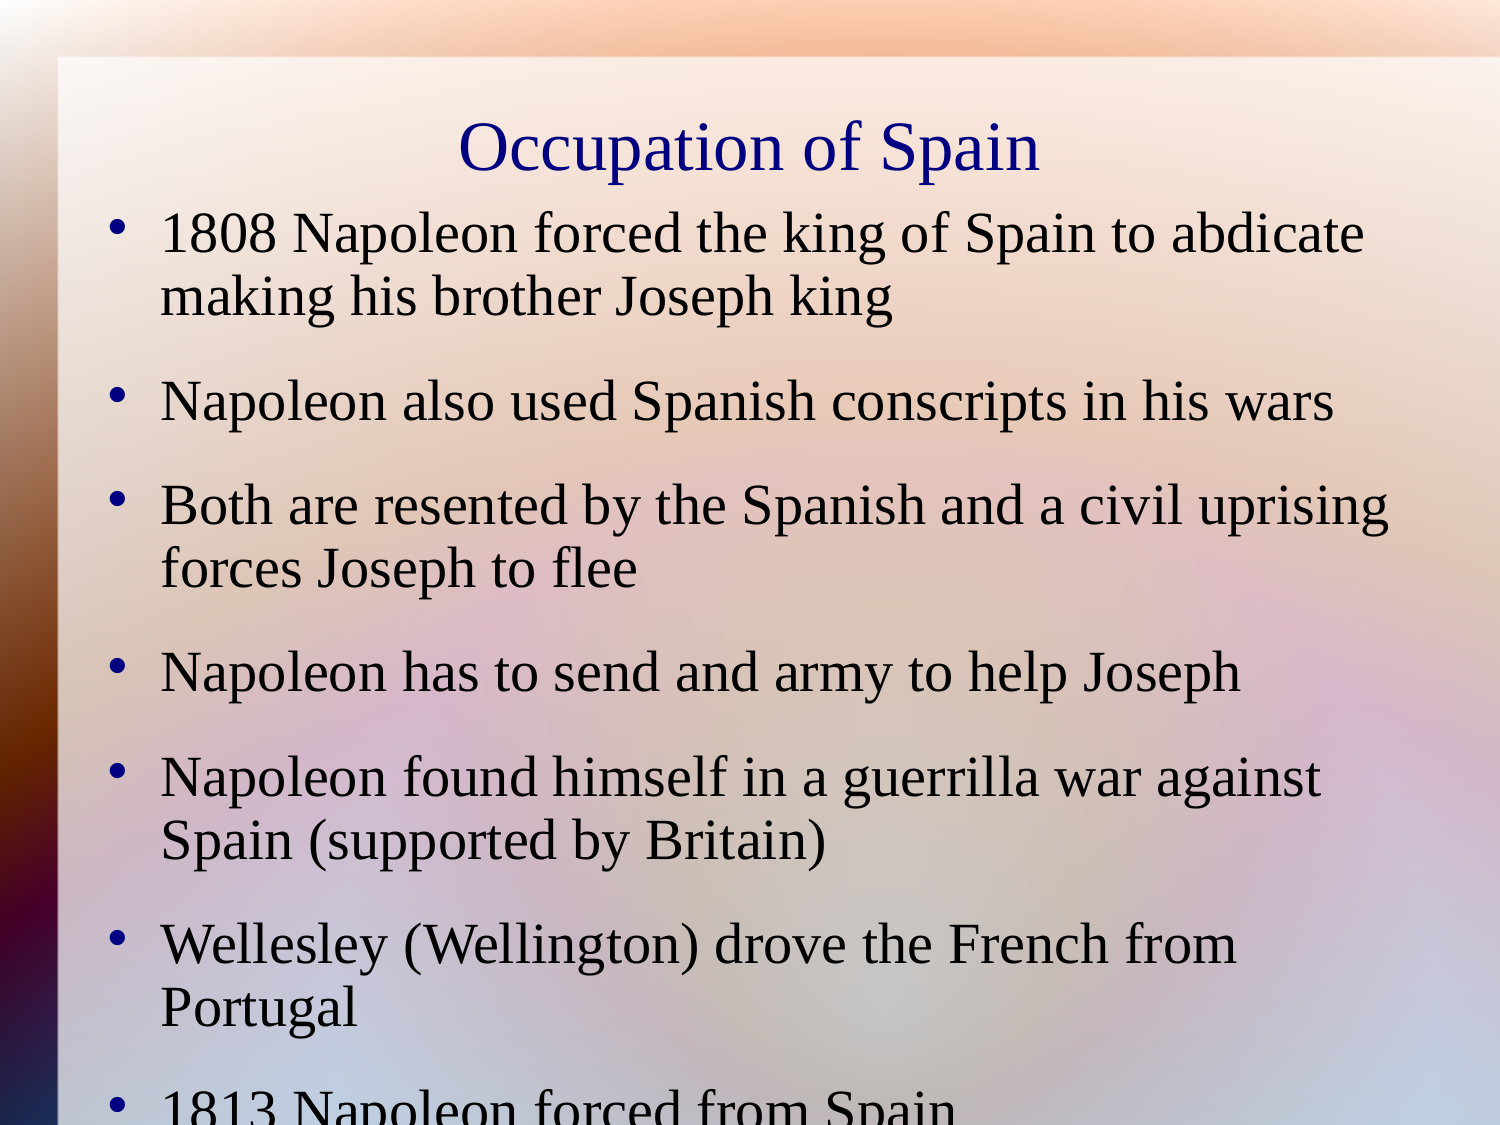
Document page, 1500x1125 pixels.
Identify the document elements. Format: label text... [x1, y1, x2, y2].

title Occupation of Spain [75, 50, 1425, 238]
list 1808 Napoleon forced the king of Spain to abdicate making his brother Joseph king Napoleon also used Spanish conscripts in his wars Both are resented by the Spanish and a civil uprising forces Joseph to flee Napoleon has to send and army to help Joseph Napoleon found himself in a guerrilla war against Spain (supported by Britain) Wellesley (Wellington) drove the French from Portugal 1813 Napoleon forced from Spain “It was the Spanish ulcer that ruined me” [75, 238, 1425, 1012]
picture [0, 0, 1500, 1125]
